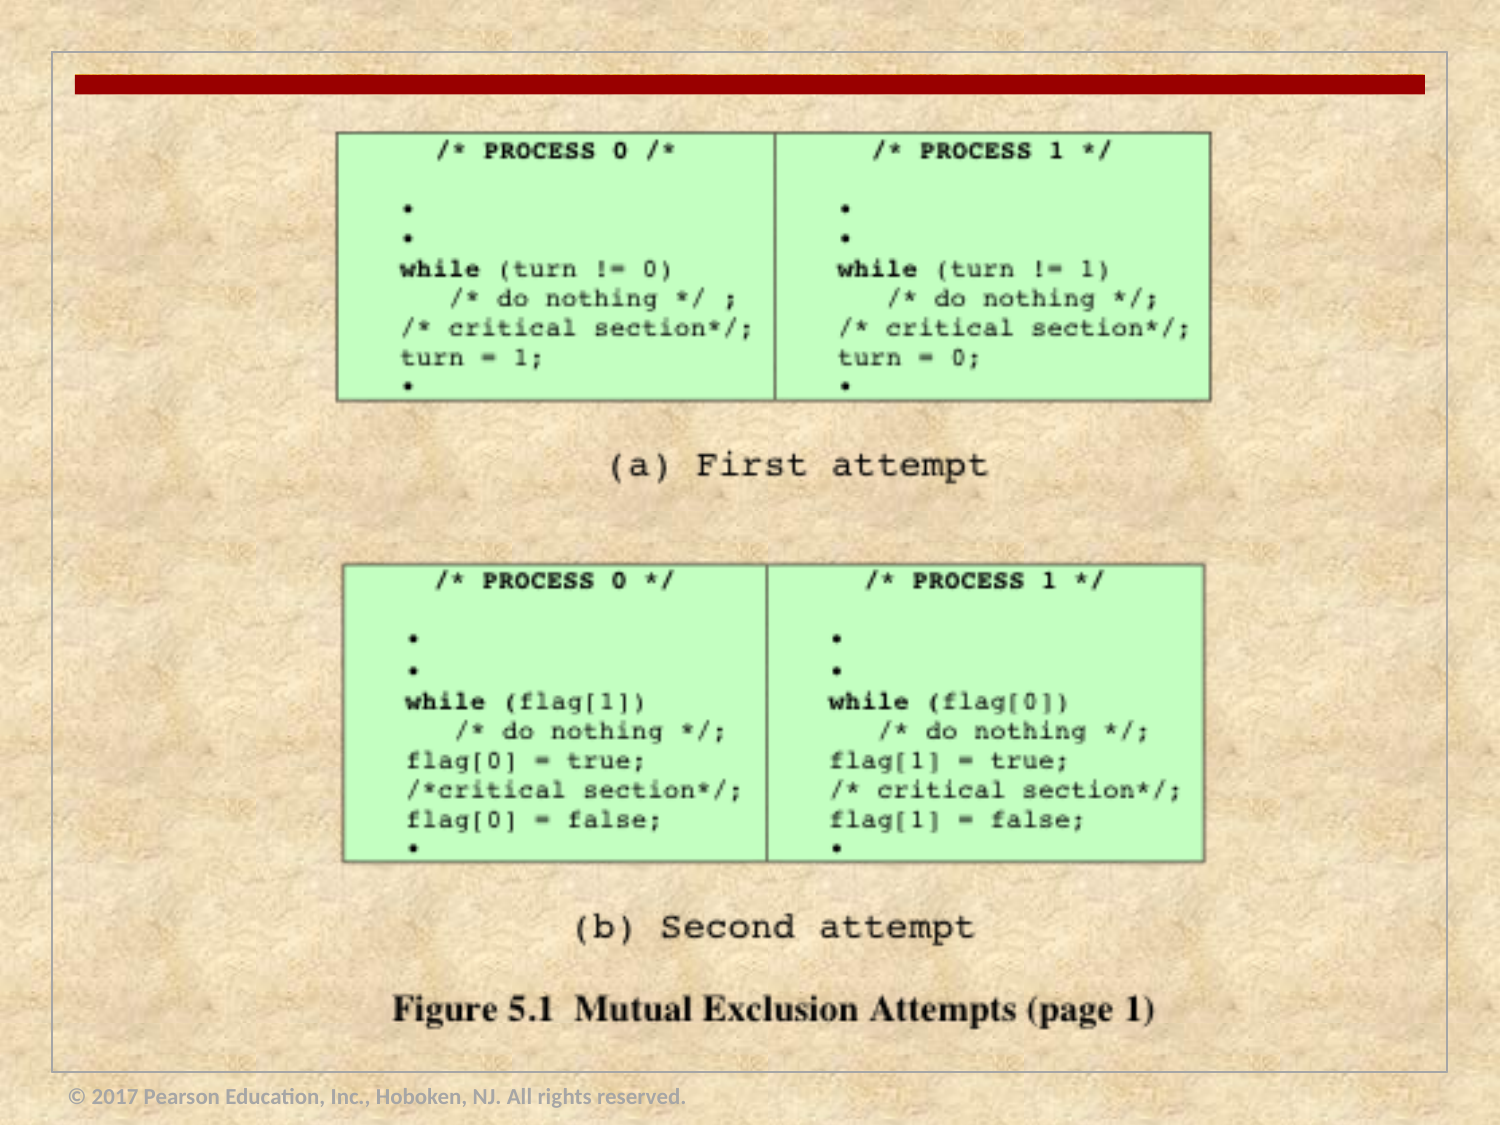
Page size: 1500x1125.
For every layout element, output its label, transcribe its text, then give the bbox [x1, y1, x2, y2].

footer © 2017 Pearson Education, Inc., Hoboken, NJ. All rights reserved. [52, 1065, 1113, 1125]
picture [0, 0, 1500, 1125]
